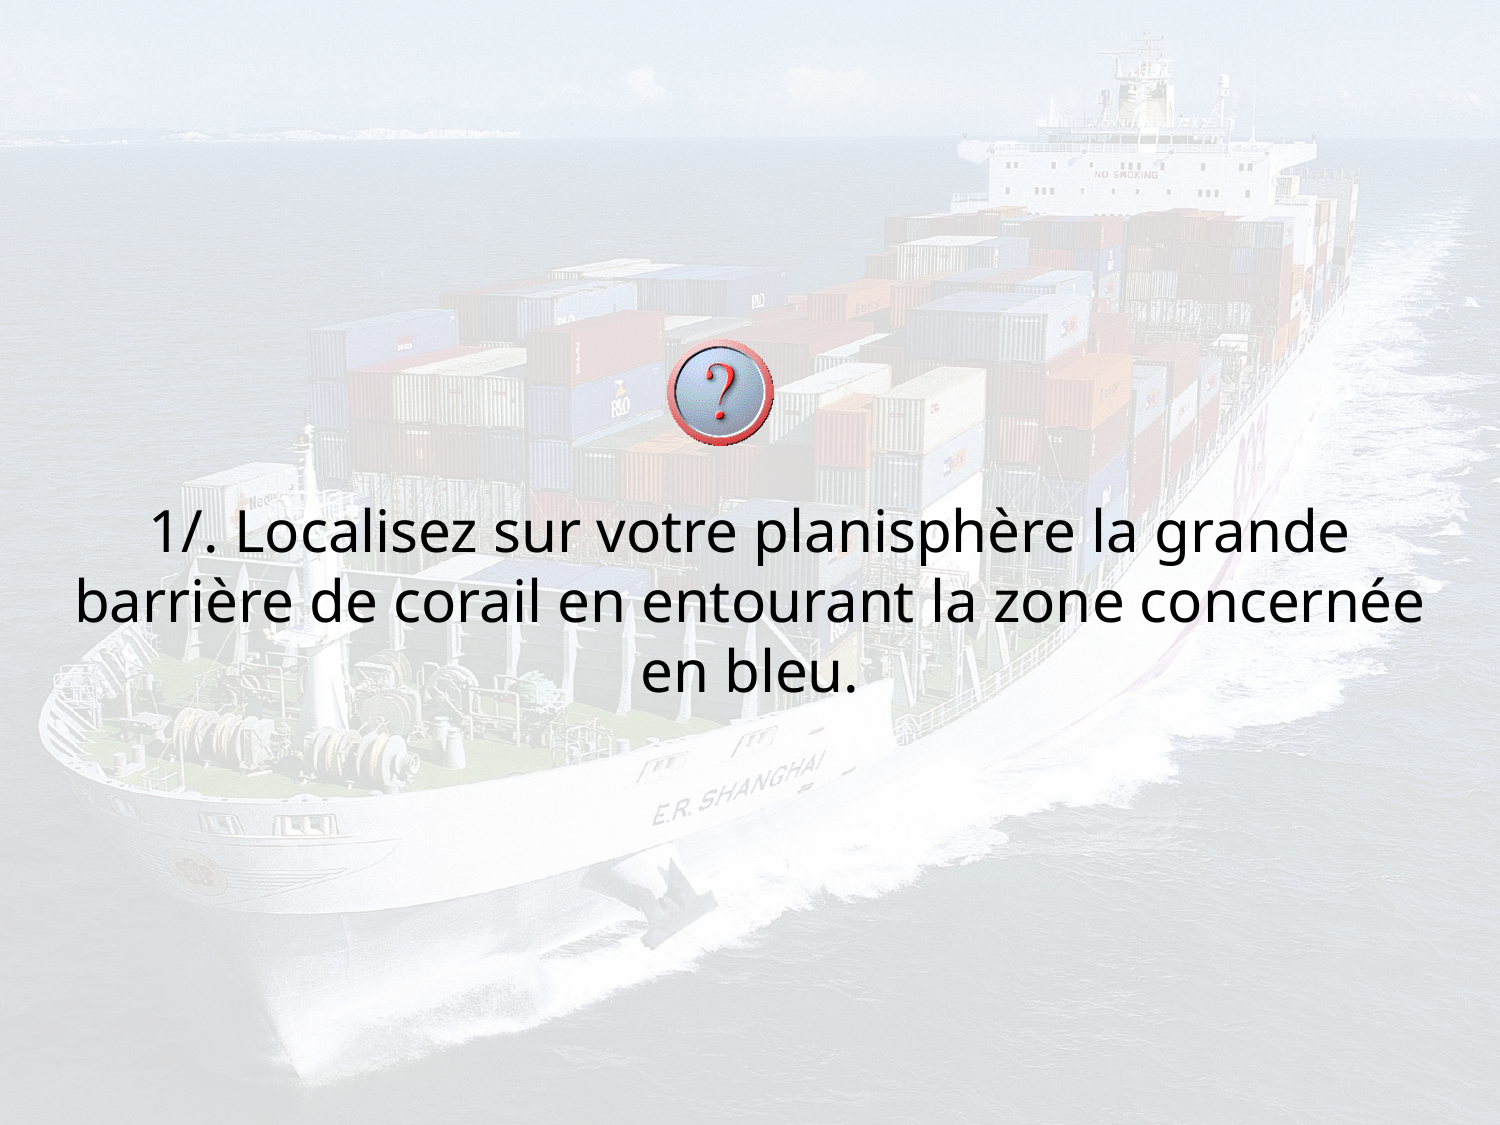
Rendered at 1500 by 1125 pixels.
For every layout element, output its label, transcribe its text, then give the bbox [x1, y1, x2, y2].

picture [667, 339, 774, 446]
text_box 1/. Localisez sur votre planisphère la grande barrière de corail en entourant la zone concernée en bleu. [35, 486, 1465, 712]
